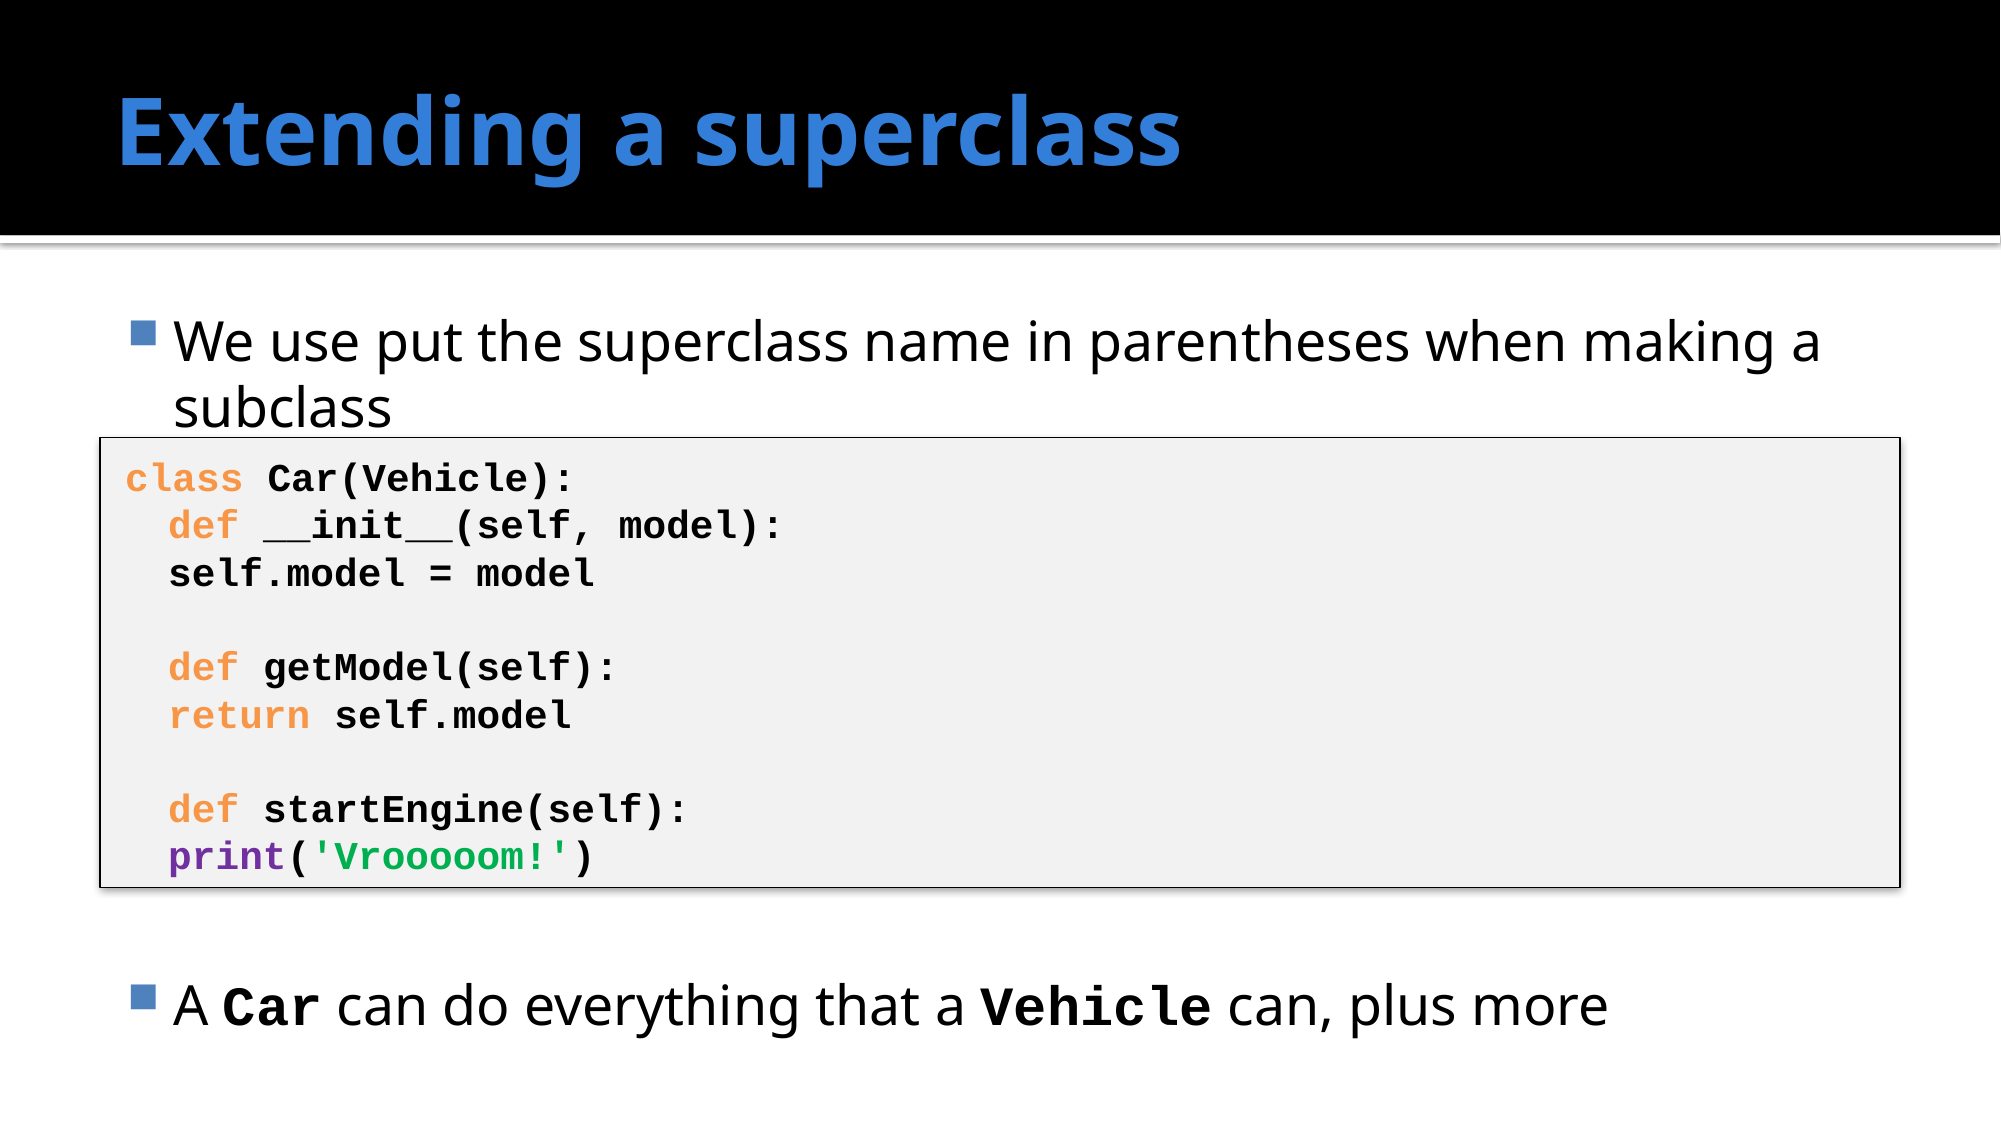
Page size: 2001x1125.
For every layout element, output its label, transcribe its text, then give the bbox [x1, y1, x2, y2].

list We use put the superclass name in parentheses when making a subclass A Car can do everything that a Vehicle can, plus more [99, 291, 1900, 437]
title Extending a superclass [99, 25, 1900, 231]
text_box class Car(Vehicle): def __init__(self, model): self.model = model def getModel(self): return self.model def startEngine(self): print('Vrooooom!') [99, 437, 1901, 888]
list We use put the superclass name in parentheses when making a subclass A Car can do everything that a Vehicle can, plus more [99, 895, 1900, 1050]
